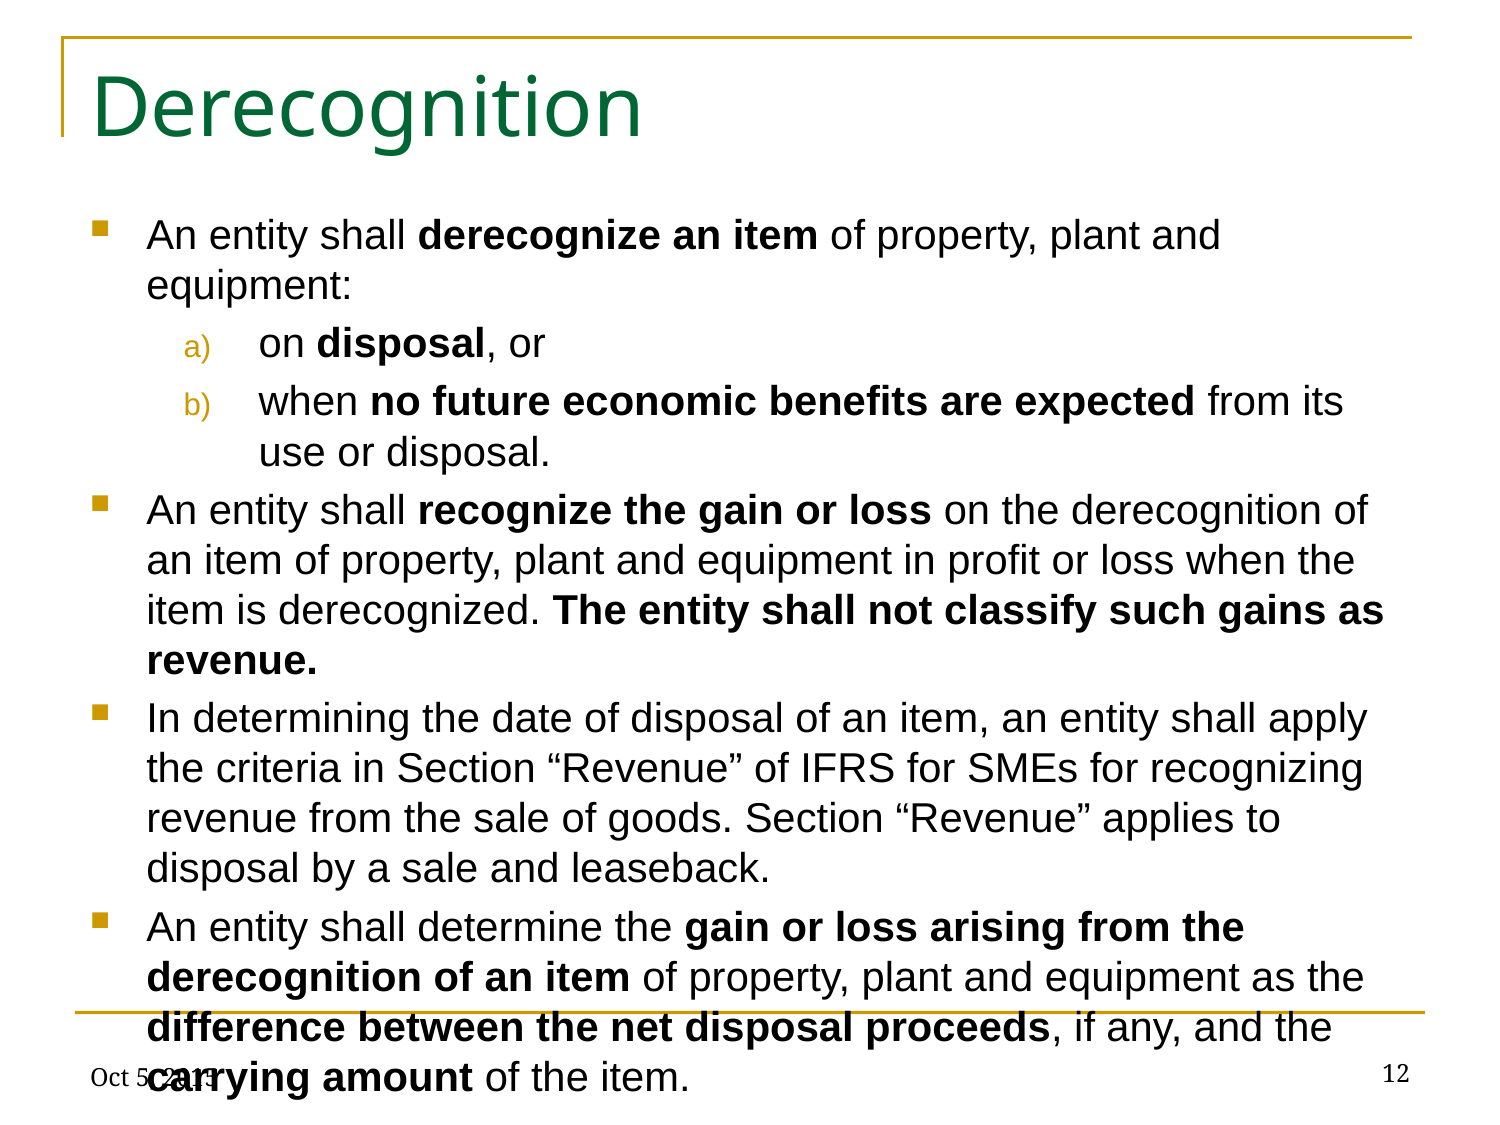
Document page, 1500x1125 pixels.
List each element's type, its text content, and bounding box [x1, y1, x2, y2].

list An entity shall derecognize an item of property, plant and equipment: on disposal, or when no future economic benefits are expected from its use or disposal. An entity shall recognize the gain or loss on the derecognition of an item of property, plant and equipment in profit or loss when the item is derecognized. The entity shall not classify such gains as revenue. In determining the date of disposal of an item, an entity shall apply the criteria in Section “Revenue” of IFRS for SMEs for recognizing revenue from the sale of goods. Section “Revenue” applies to disposal by a sale and leaseback. An entity shall determine the gain or loss arising from the derecognition of an item of property, plant and equipment as the difference between the net disposal proceeds, if any, and the carrying amount of the item. [74, 199, 1426, 1125]
title Derecognition [74, 45, 1426, 199]
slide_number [74, 1023, 426, 1100]
slide_number 12 [1074, 1023, 1426, 1100]
